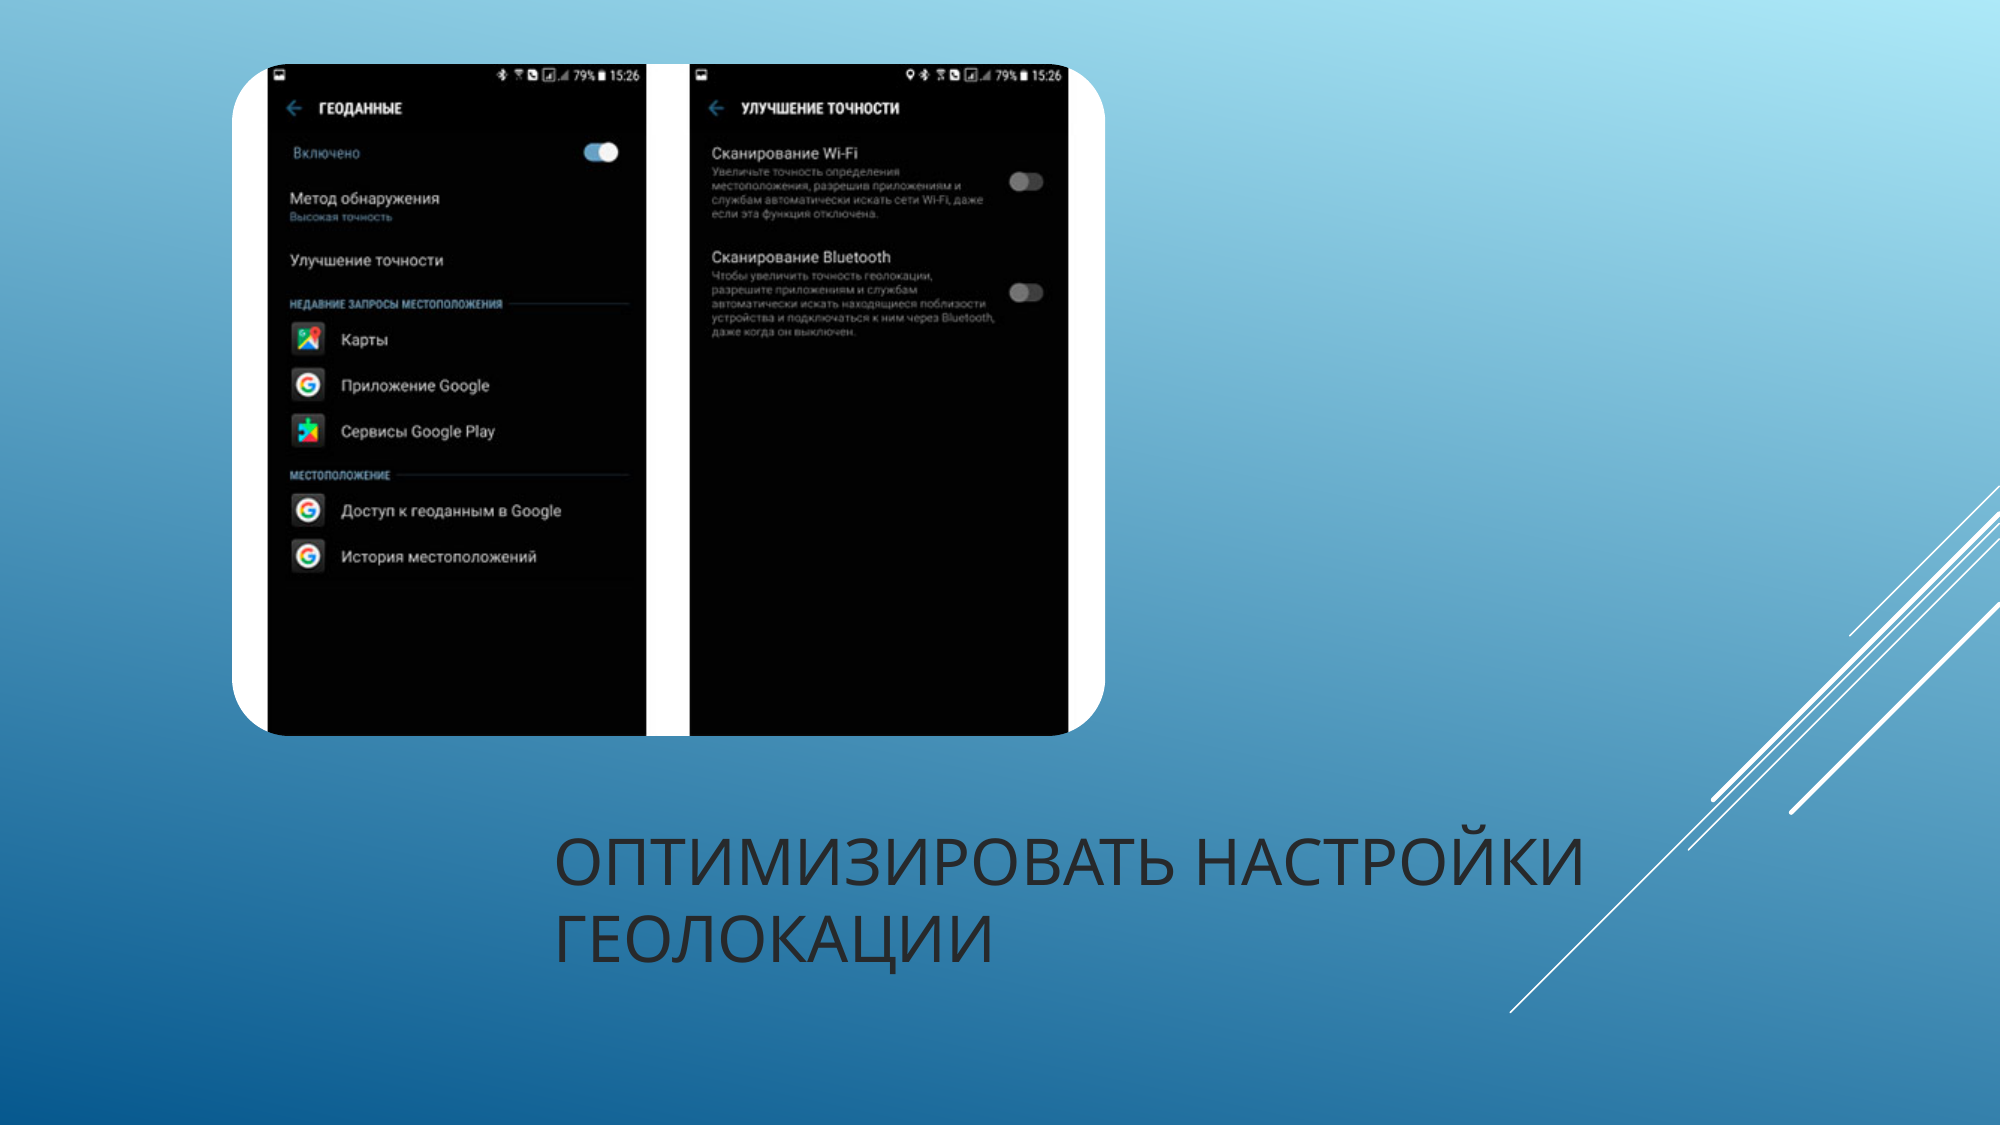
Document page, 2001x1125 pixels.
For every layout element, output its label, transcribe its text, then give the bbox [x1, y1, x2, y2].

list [231, 63, 1106, 737]
title Оптимизировать настройки геолокации [538, 813, 1939, 1061]
